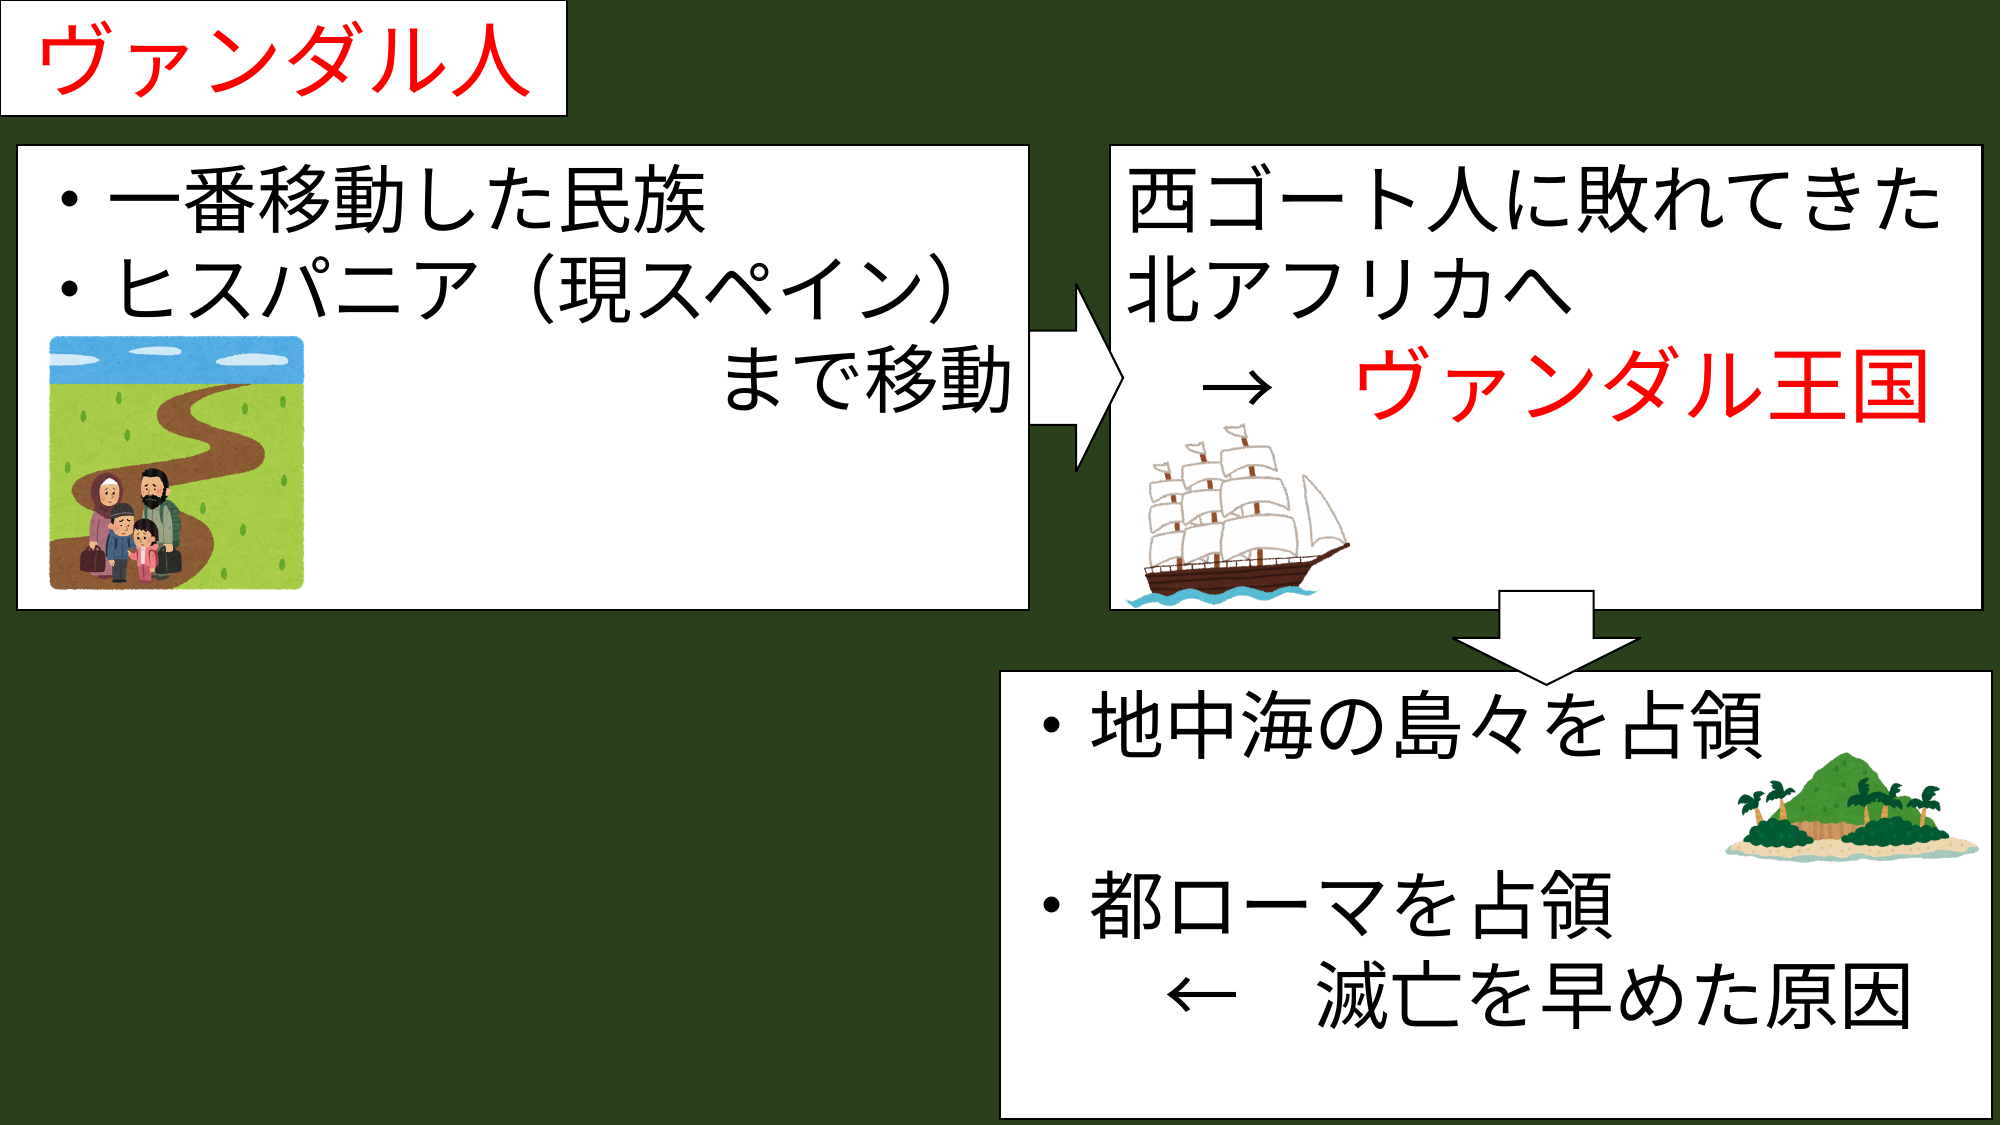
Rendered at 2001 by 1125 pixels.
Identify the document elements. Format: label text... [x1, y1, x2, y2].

text_box [1028, 283, 1125, 473]
picture [1720, 712, 1983, 907]
text_box 西ゴート人に敗れてきた北アフリカへ → ヴァンダル王国 [1109, 144, 1984, 611]
text_box ・一番移動した民族 ・ヒスパニア（現スペイン） まで移動 [16, 144, 1030, 611]
text_box ・地中海の島々を占領 ・都ローマを占領 ← 滅亡を早めた原因 [999, 670, 1993, 1120]
text_box [1451, 589, 1642, 687]
picture [41, 329, 311, 598]
text_box ヴァンダル人 [0, 0, 568, 117]
picture [1123, 420, 1354, 611]
